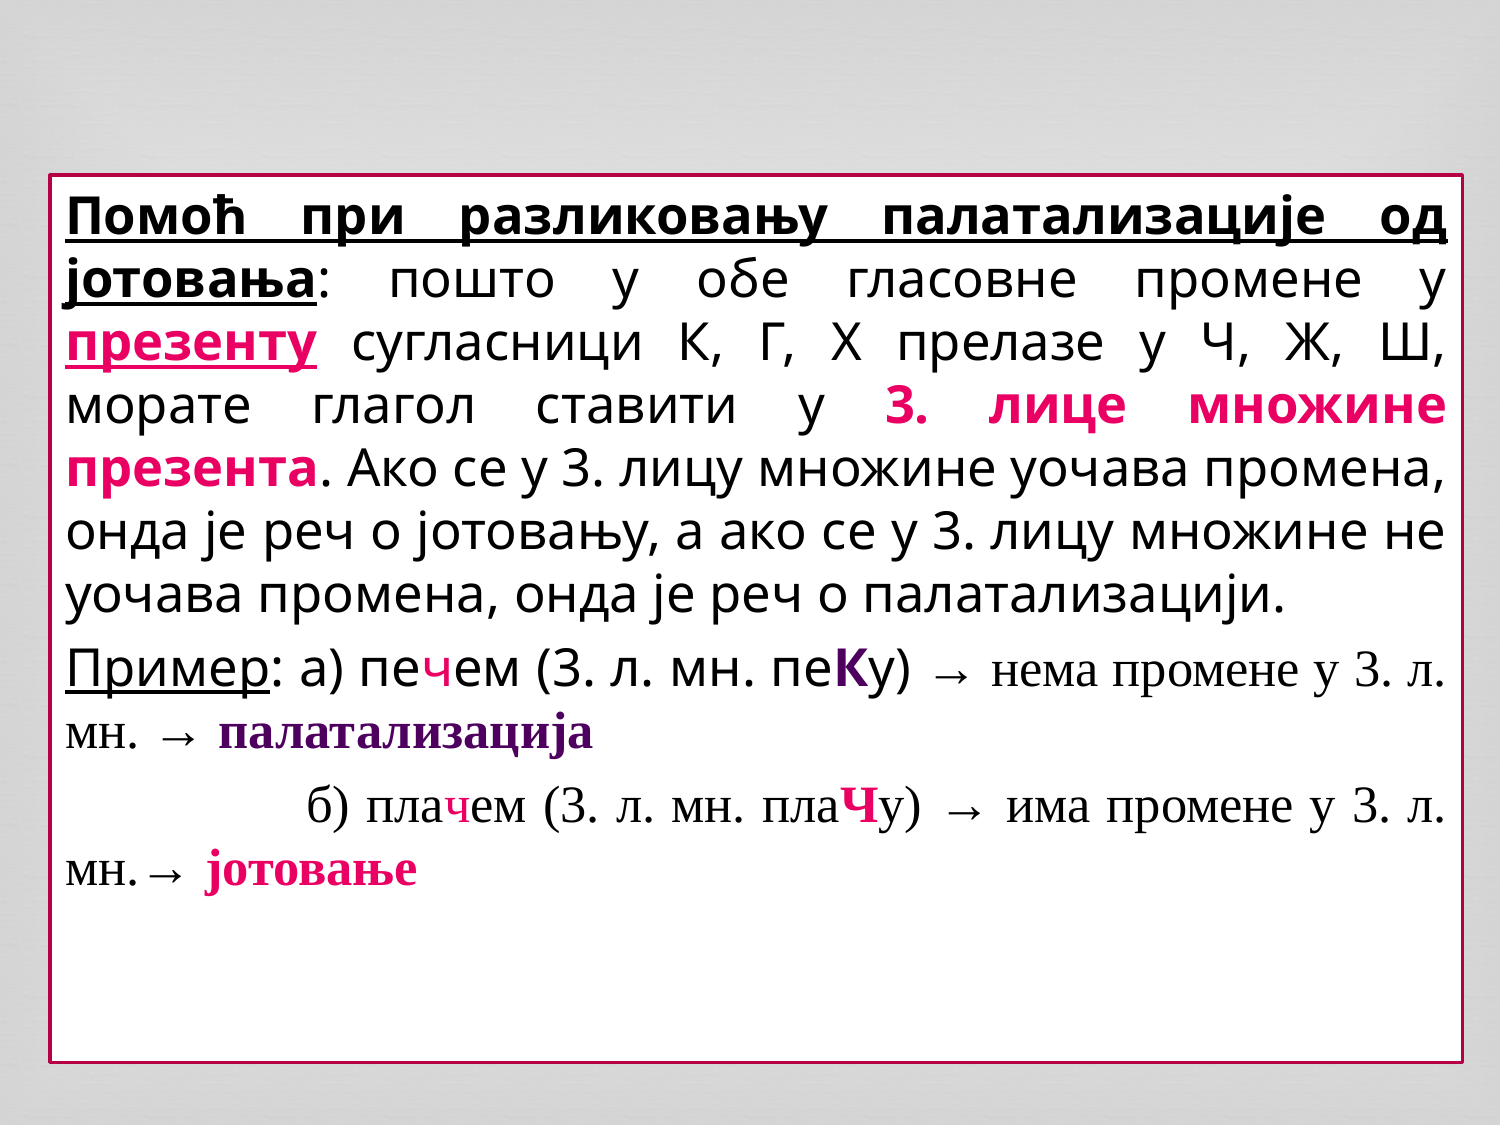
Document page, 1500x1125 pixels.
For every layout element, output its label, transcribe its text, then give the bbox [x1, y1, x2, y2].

list Помоћ при разликовању палатализације од јотовања: пошто у обе гласовне промене у презенту сугласници К, Г, Х прелазе у Ч, Ж, Ш, морате глагол ставити у 3. лице множине презента. Ако се у 3. лицу множине уочава промена, онда је реч о јотовању, а ако се у 3. лицу множине не уочава промена, онда је реч о палатализацији. Пример: а) печем (3. л. мн. пеКу) → нема промене у 3. л. мн. → палатализација б) плачем (3. л. мн. плаЧу) → има промене у 3. л. мн.→ јотовање [48, 173, 1464, 1064]
